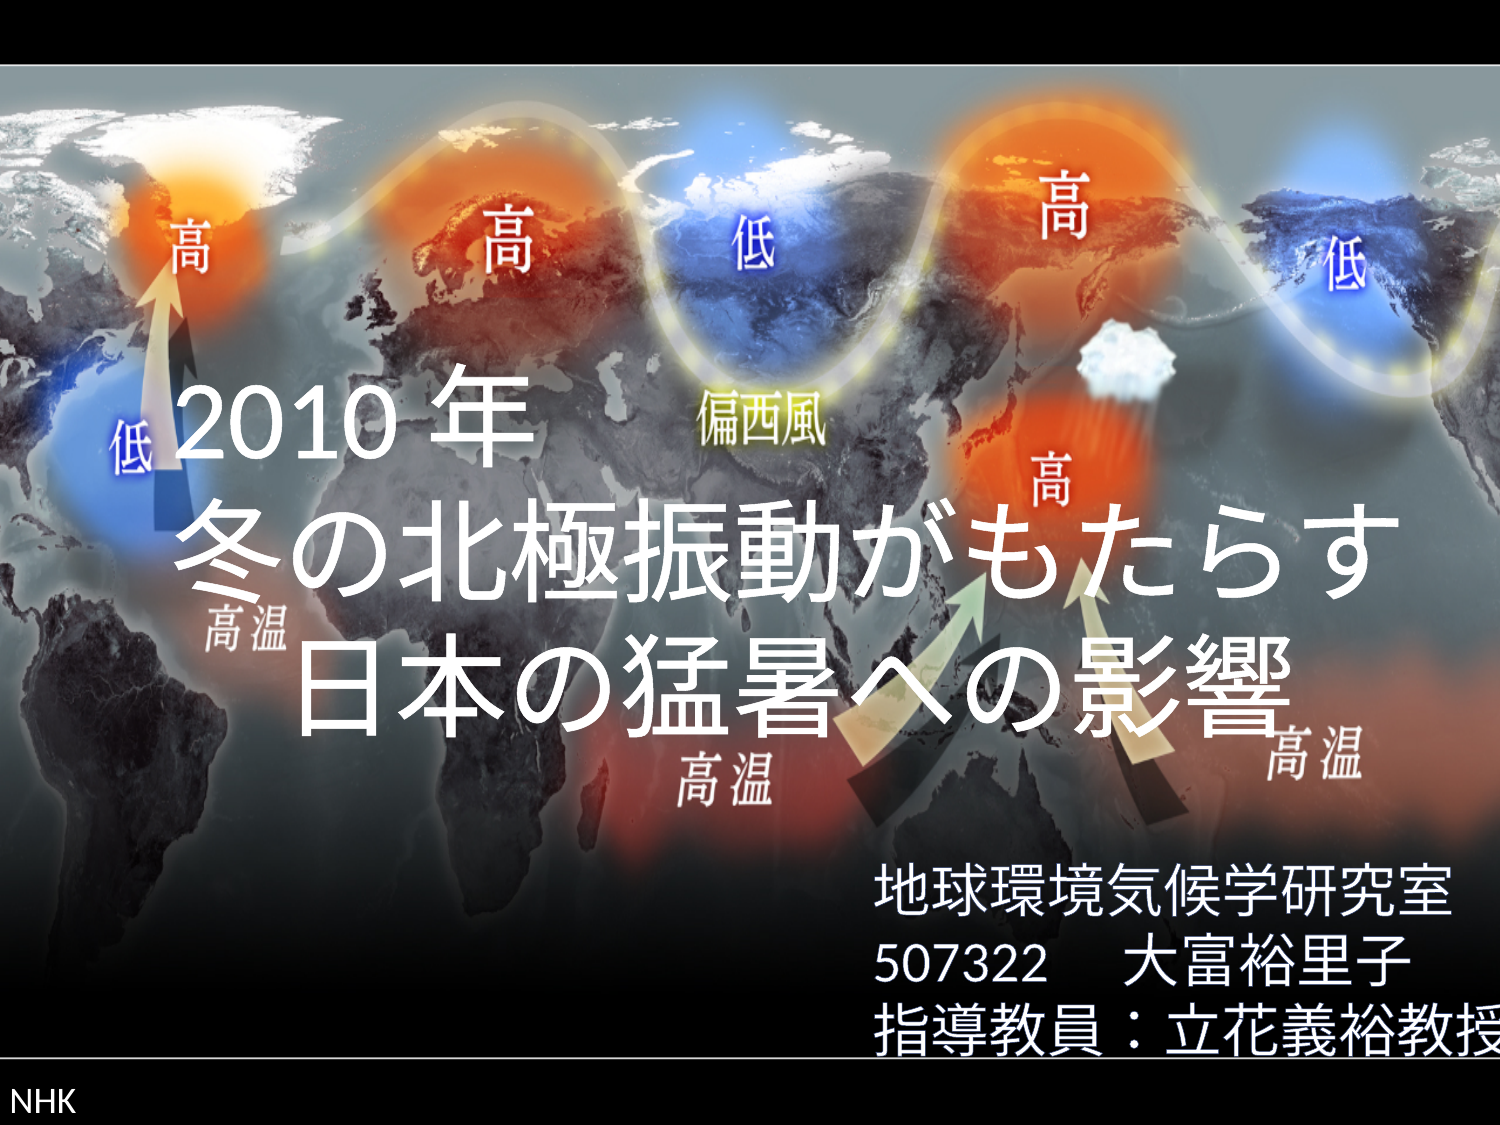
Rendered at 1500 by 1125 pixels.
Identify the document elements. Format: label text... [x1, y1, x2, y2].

text_box 2010年 冬の北極振動がもたらす 日本の猛暑への影響 [155, 338, 1422, 758]
picture [0, 0, 1500, 1125]
text_box NHK [0, 1068, 92, 1125]
text_box 地球環境気候学研究室 507322 大富裕里子 指導教員：立花義裕教授 [857, 846, 1500, 1071]
